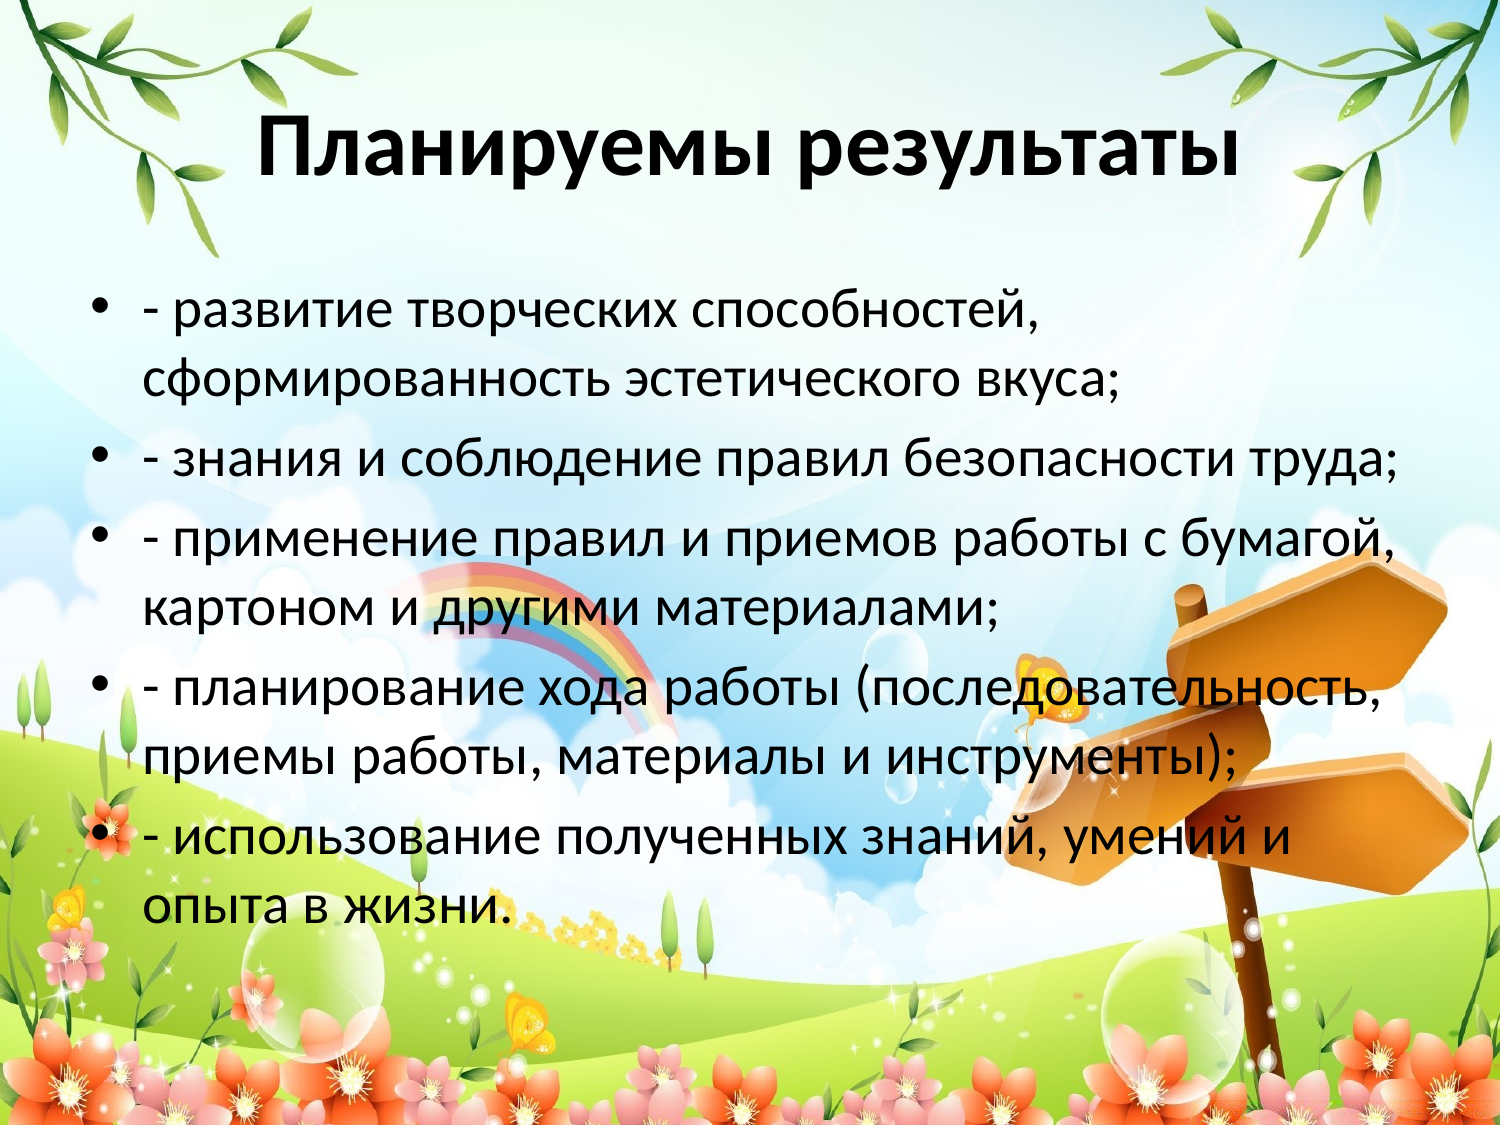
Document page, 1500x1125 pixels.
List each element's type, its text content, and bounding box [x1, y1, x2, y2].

list - развитие творческих способностей, сформированность эстетического вкуса; - знания и соблюдение правил безопасности труда; - применение правил и приемов работы с бумагой, картоном и другими материалами; - планирование хода работы (последовательность, приемы работы, материалы и инструменты); - использование полученных знаний, умений и опыта в жизни. [75, 262, 1425, 1005]
title Планируемы результаты [75, 45, 1425, 233]
picture [0, 0, 1500, 1125]
